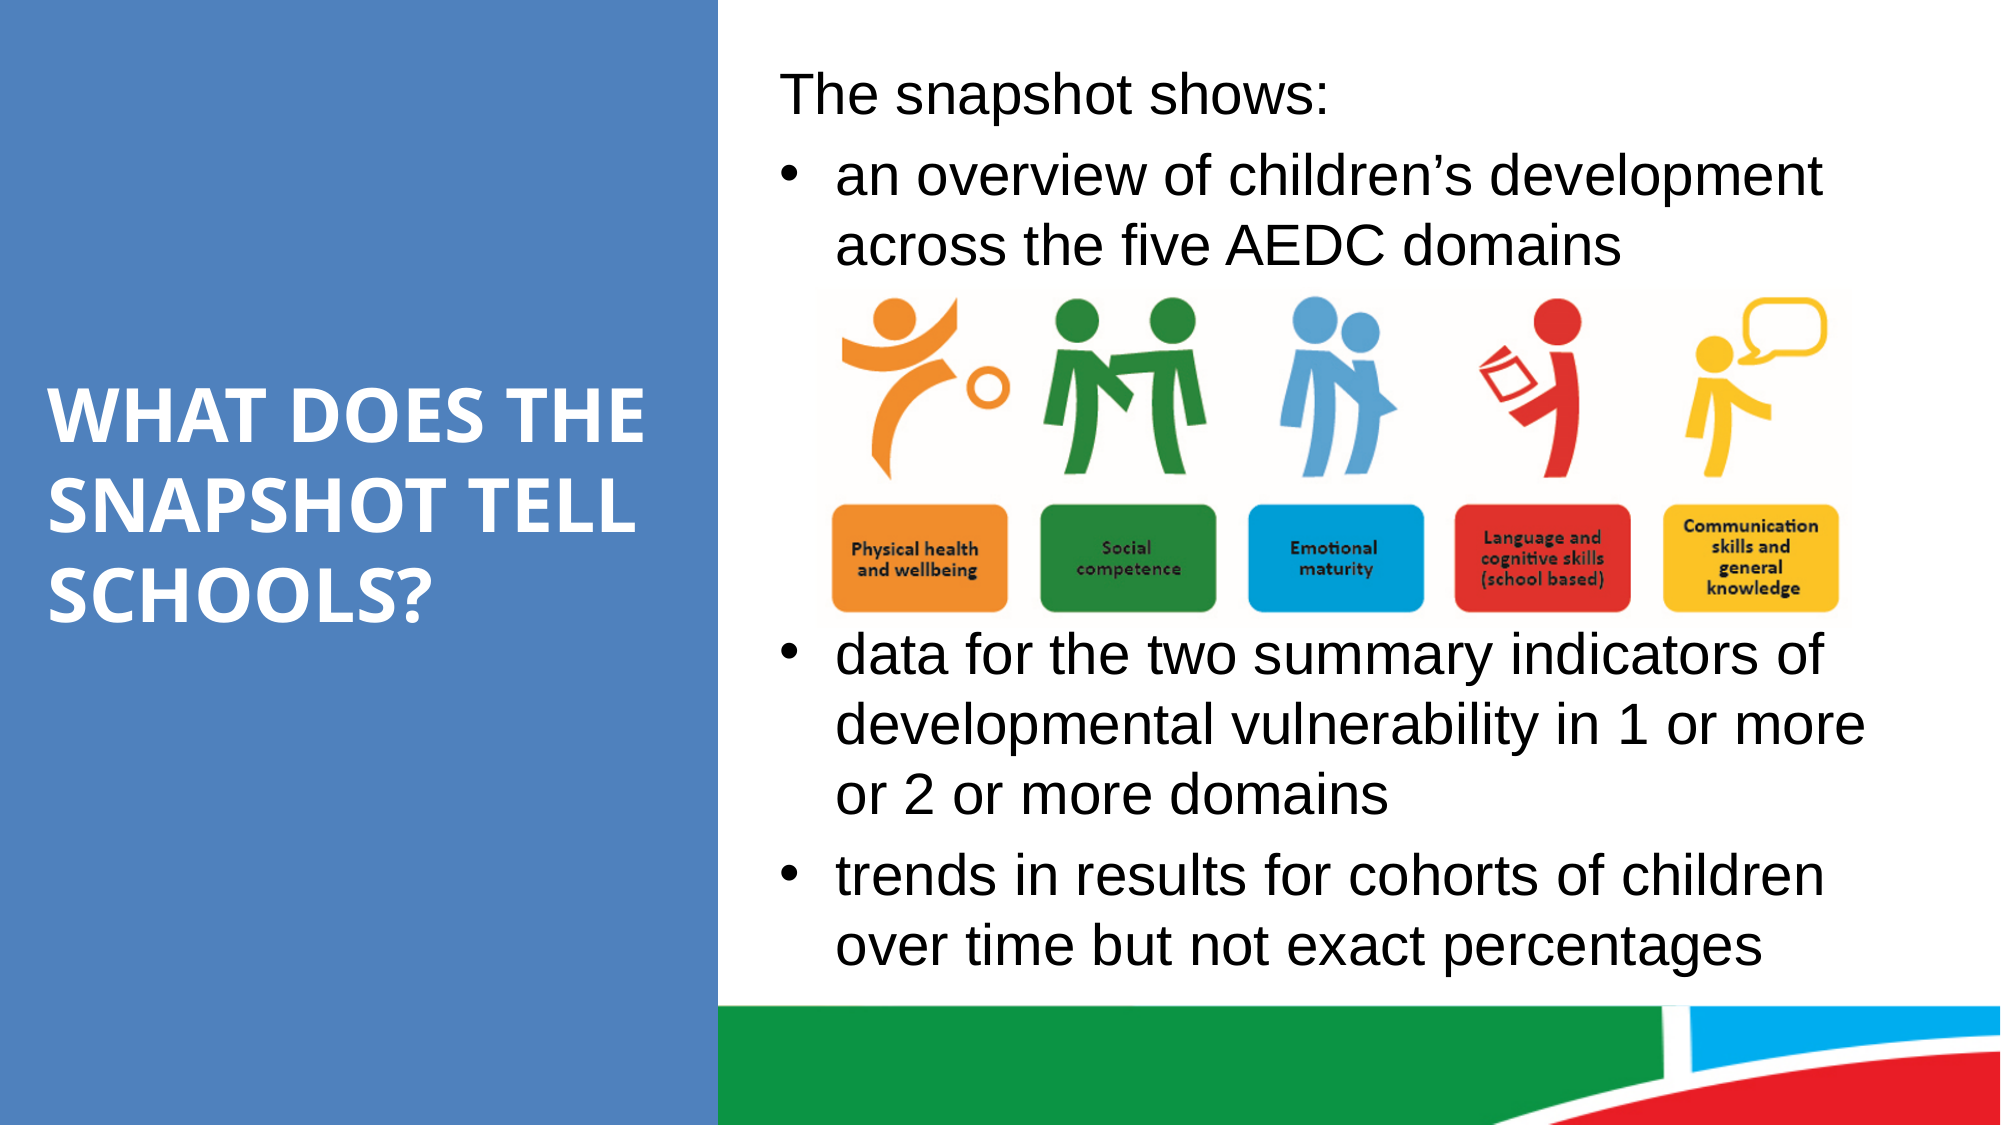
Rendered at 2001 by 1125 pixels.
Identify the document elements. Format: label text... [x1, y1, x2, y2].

title What does the snapshot tell schools? [33, 151, 703, 854]
picture [812, 287, 1852, 628]
text_box [0, 0, 718, 1125]
picture [718, 1005, 2001, 1125]
list The snapshot shows: an overview of children’s development across the five AEDC domains data for the two summary indicators of developmental vulnerability in 1 or more or 2 or more domains trends in results for cohorts of children over time but not exact percentages [764, 48, 1900, 1008]
